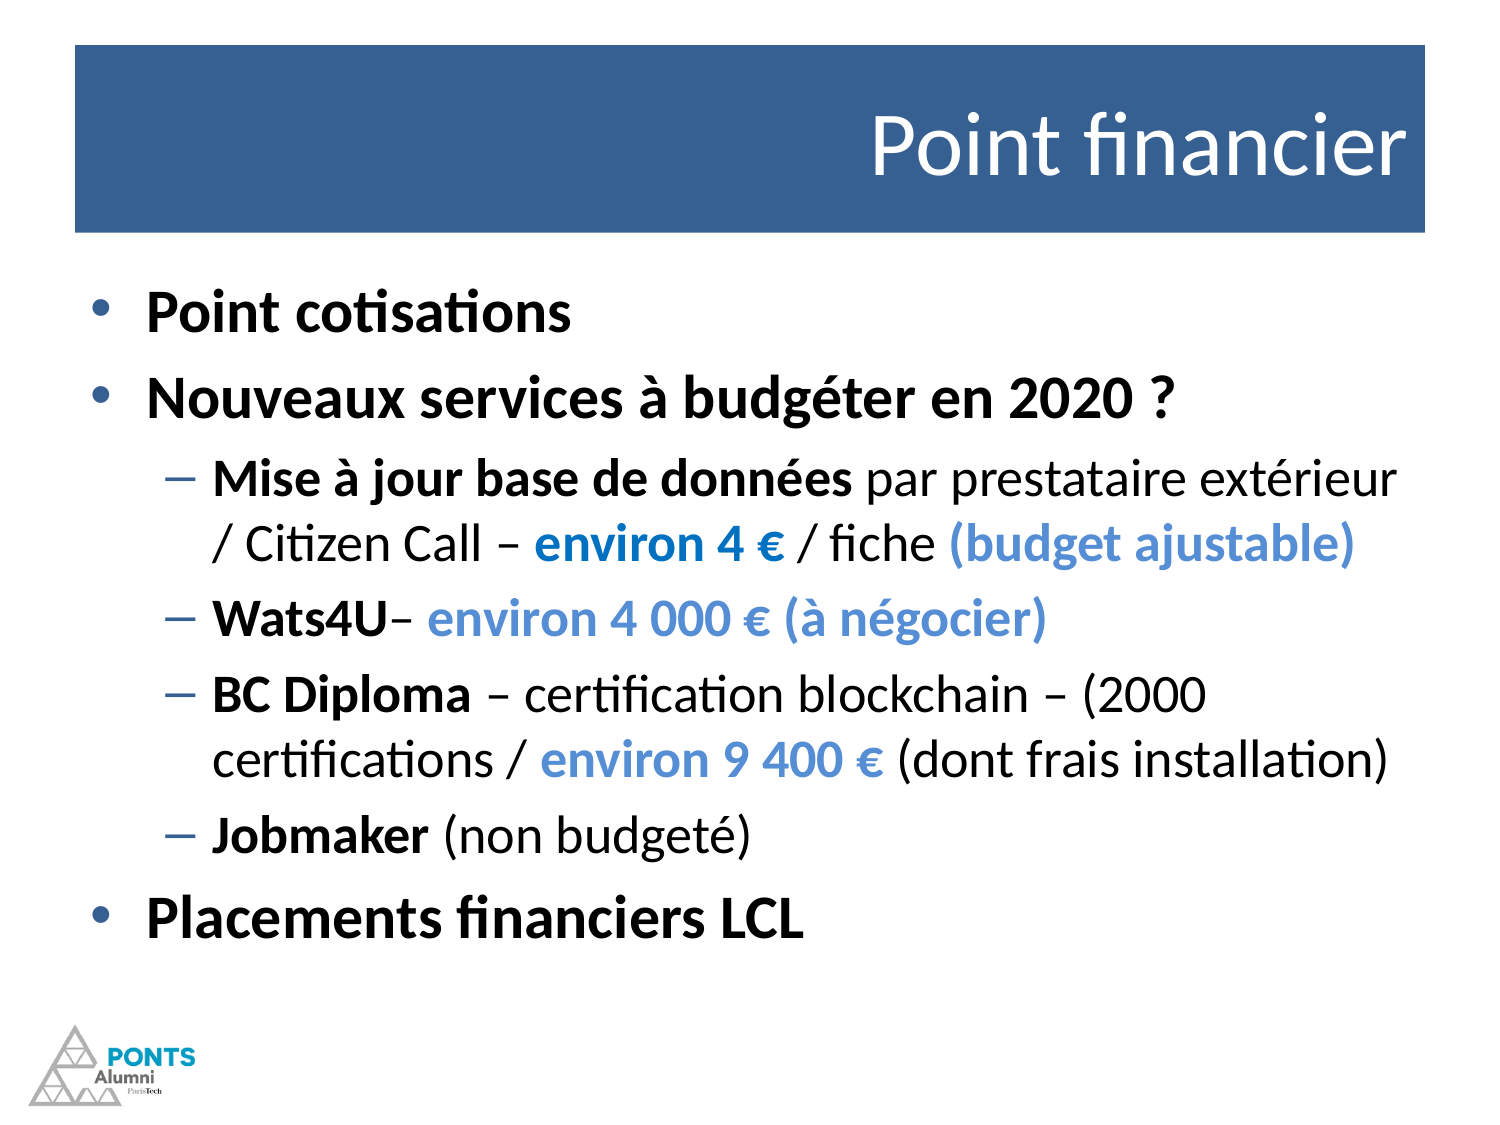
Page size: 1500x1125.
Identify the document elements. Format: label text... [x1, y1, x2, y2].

title Point financier [75, 45, 1425, 233]
picture [0, 1006, 216, 1125]
list Point cotisations Nouveaux services à budgéter en 2020 ? Mise à jour base de données par prestataire extérieur / Citizen Call – environ 4 € / fiche (budget ajustable) Wats4U– environ 4 000 € (à négocier) BC Diploma – certification blockchain – (2000 certifications / environ 9 400 € (dont frais installation) Jobmaker (non budgeté) Placements financiers LCL [75, 262, 1425, 1005]
